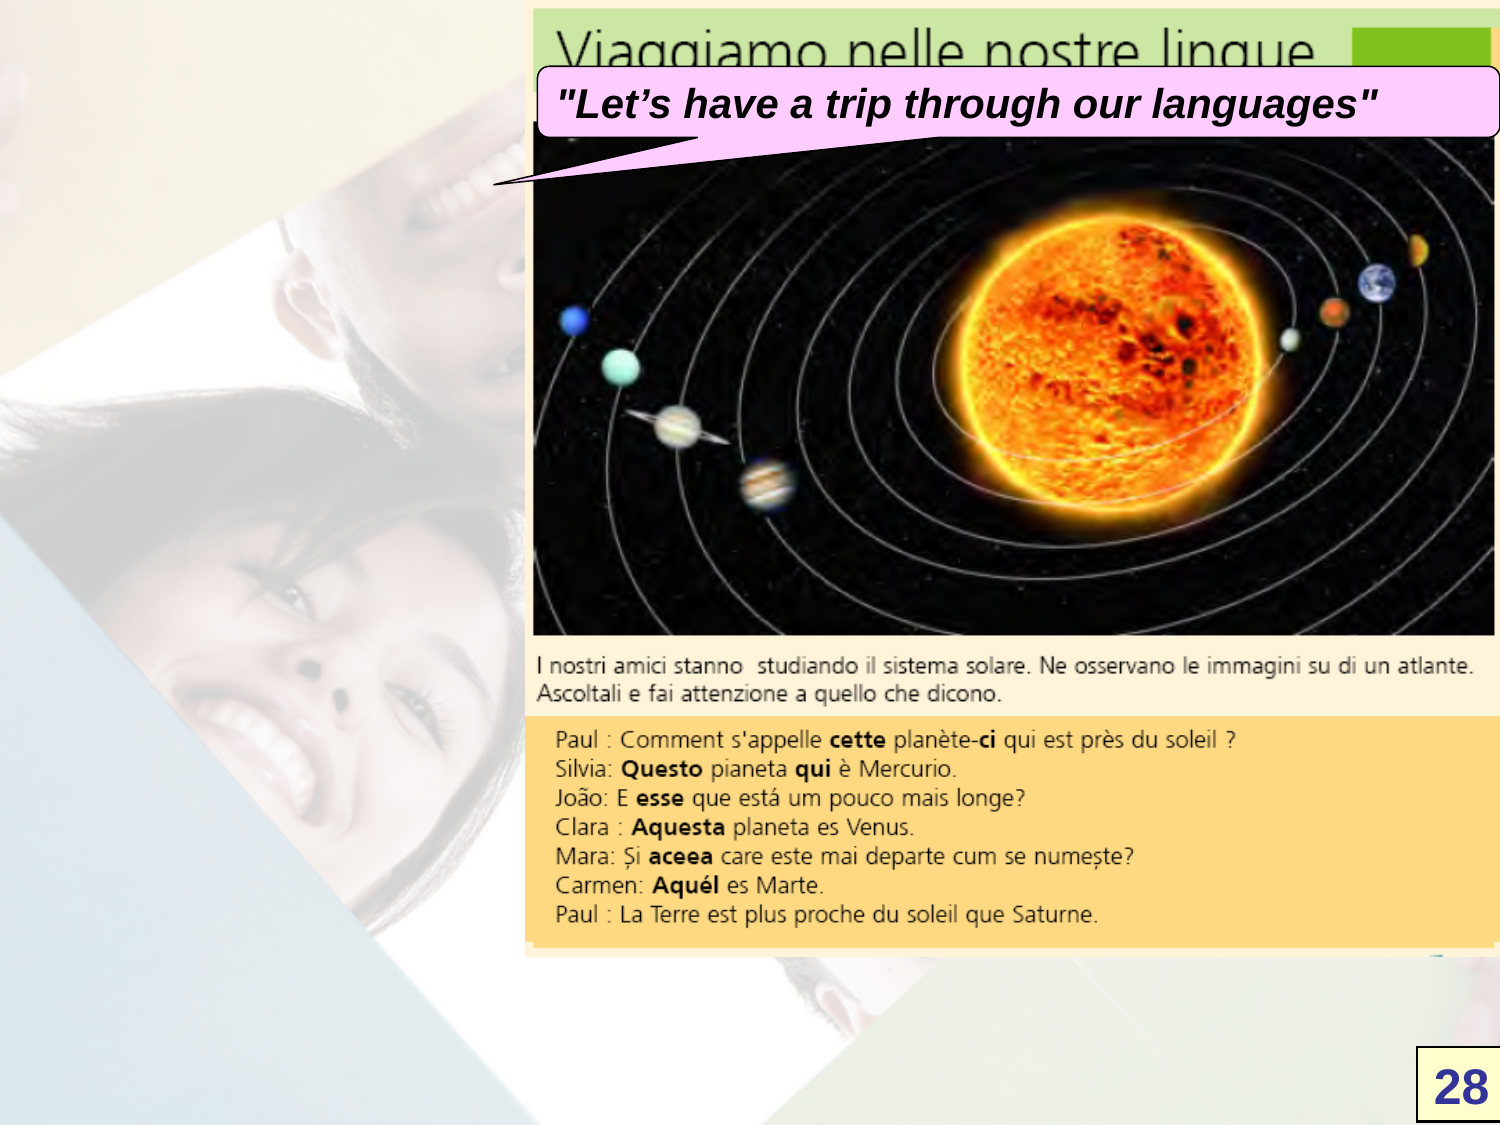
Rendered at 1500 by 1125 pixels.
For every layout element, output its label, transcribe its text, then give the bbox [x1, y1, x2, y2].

picture [0, 0, 1500, 1125]
text_box 28 [1417, 1046, 1500, 1122]
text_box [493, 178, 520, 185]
